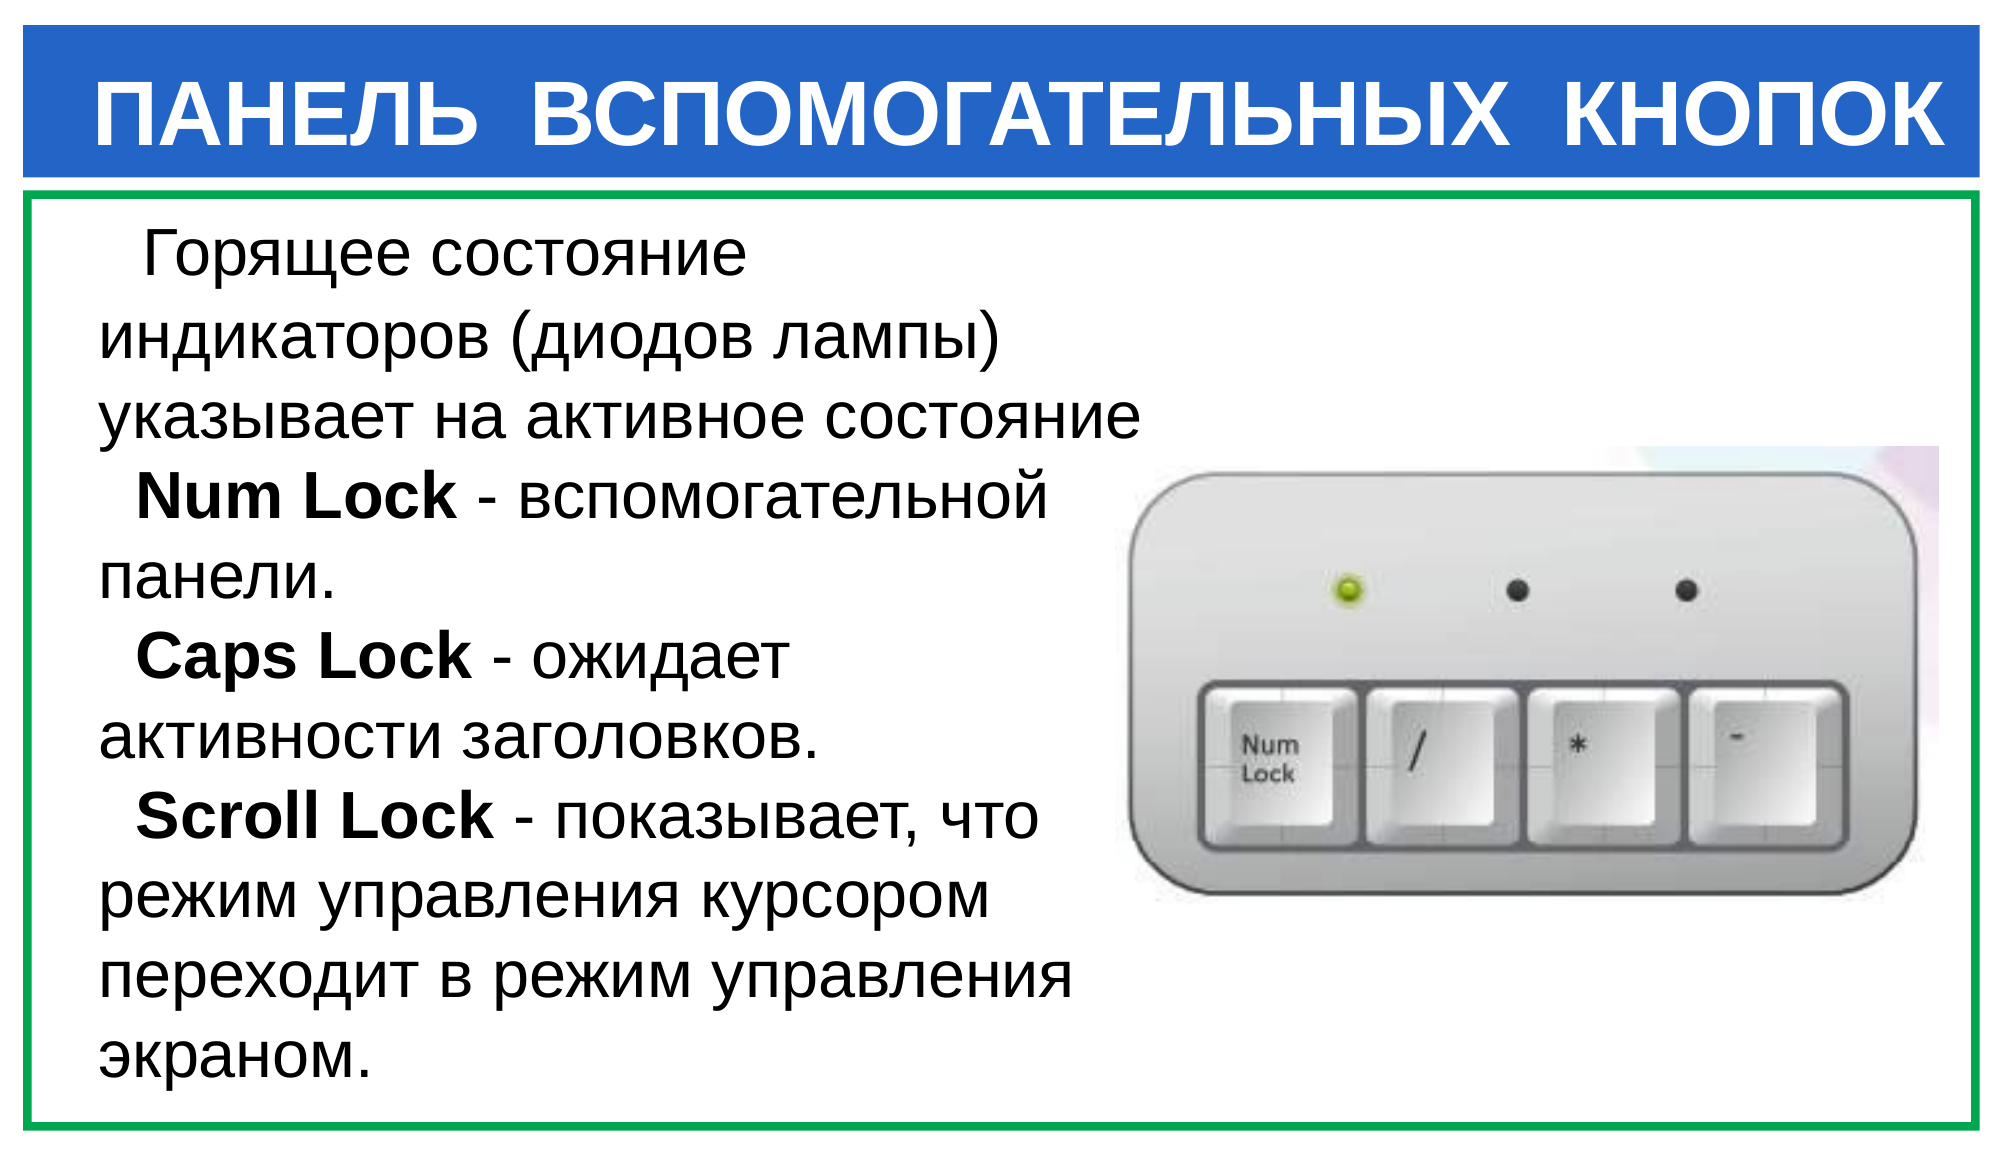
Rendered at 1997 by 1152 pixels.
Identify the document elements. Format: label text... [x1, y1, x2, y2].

picture [1115, 446, 1939, 928]
text_box ПАНЕЛЬ ВСПОМОГАТЕЛЬНЫХ КНОПОК [37, 48, 1997, 165]
text_box Горящее состояние индикаторов (диодов лампы) указывает на активное состояние Num Lock - вспомогательной панели. Caps Lock - ожидает активности заголовков. Scroll Lock - показывает, что режим управления курсором переходит в режим управления экраном. [84, 189, 1163, 1099]
